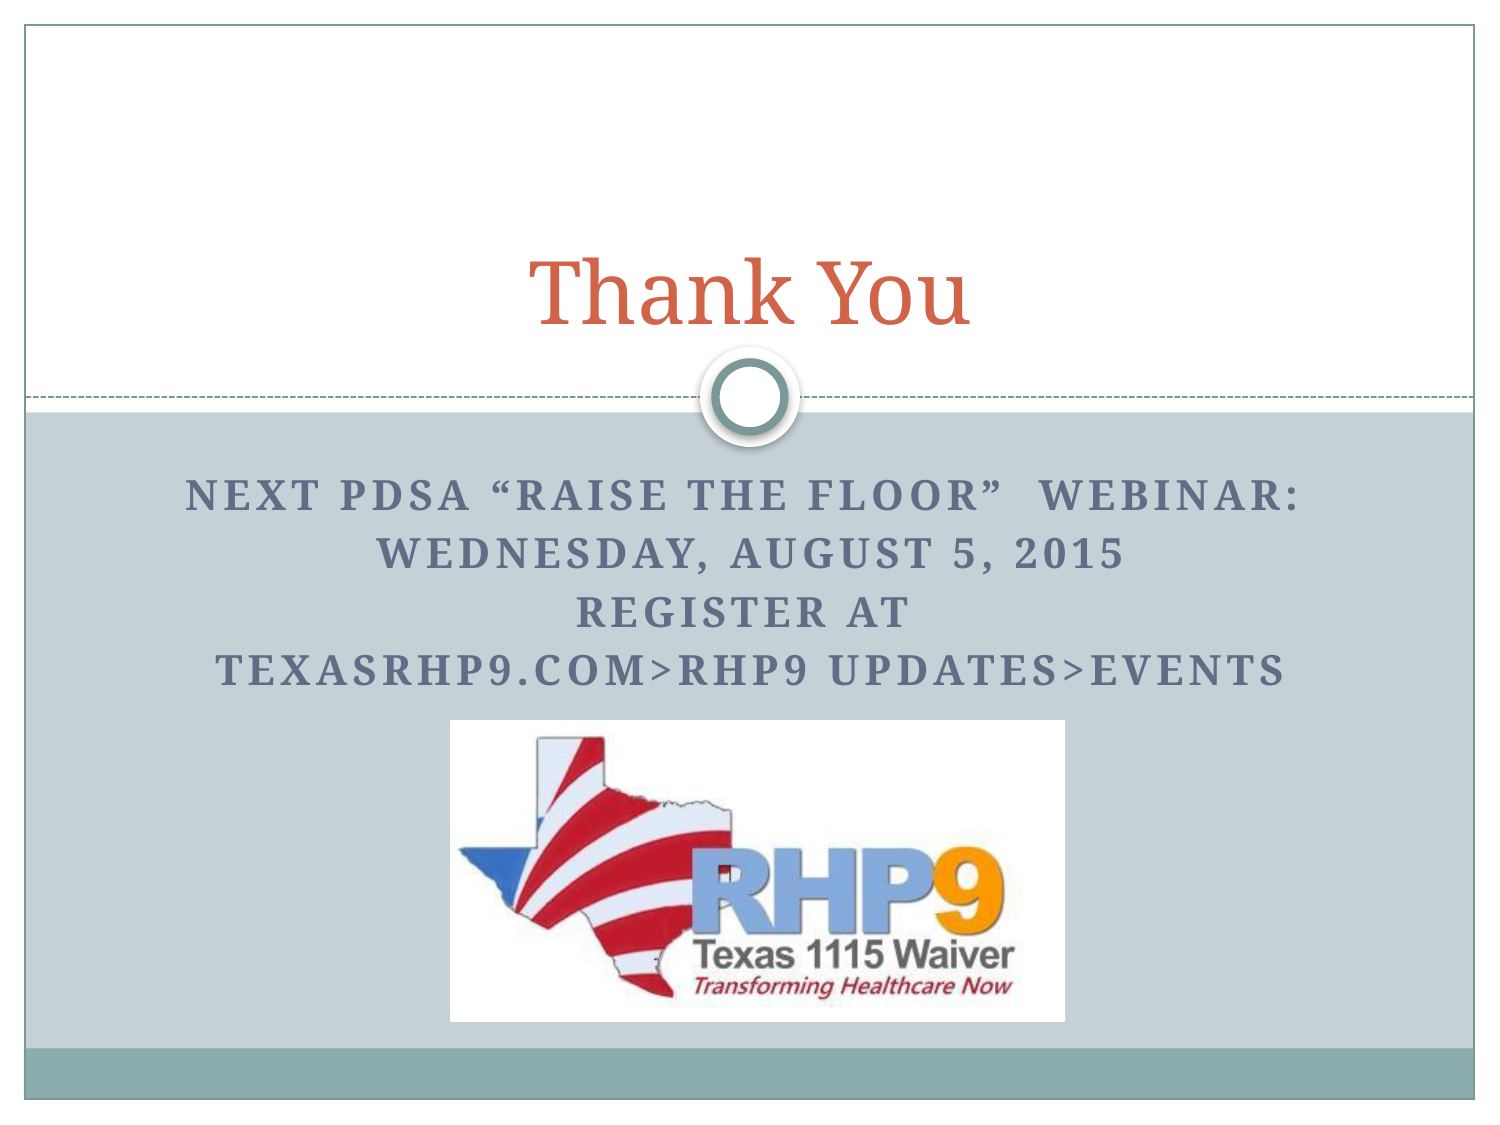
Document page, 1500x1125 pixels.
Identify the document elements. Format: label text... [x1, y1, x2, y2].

picture [449, 720, 1066, 1022]
subtitle Next PDSA “Raise the Floor” Webinar: Wednesday, August 5, 2015 Register at texasRHP9.com>RHP9 Updates>Events [62, 437, 1438, 725]
title Thank You [112, 62, 1388, 350]
